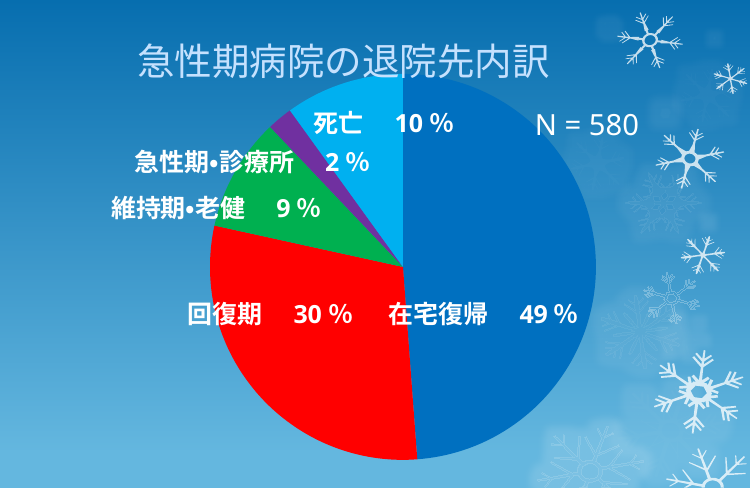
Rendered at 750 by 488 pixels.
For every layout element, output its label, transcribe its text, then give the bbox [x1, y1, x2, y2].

text_box 急性期病院の退院先内訳 [37, 19, 650, 101]
chart [59, 65, 727, 481]
